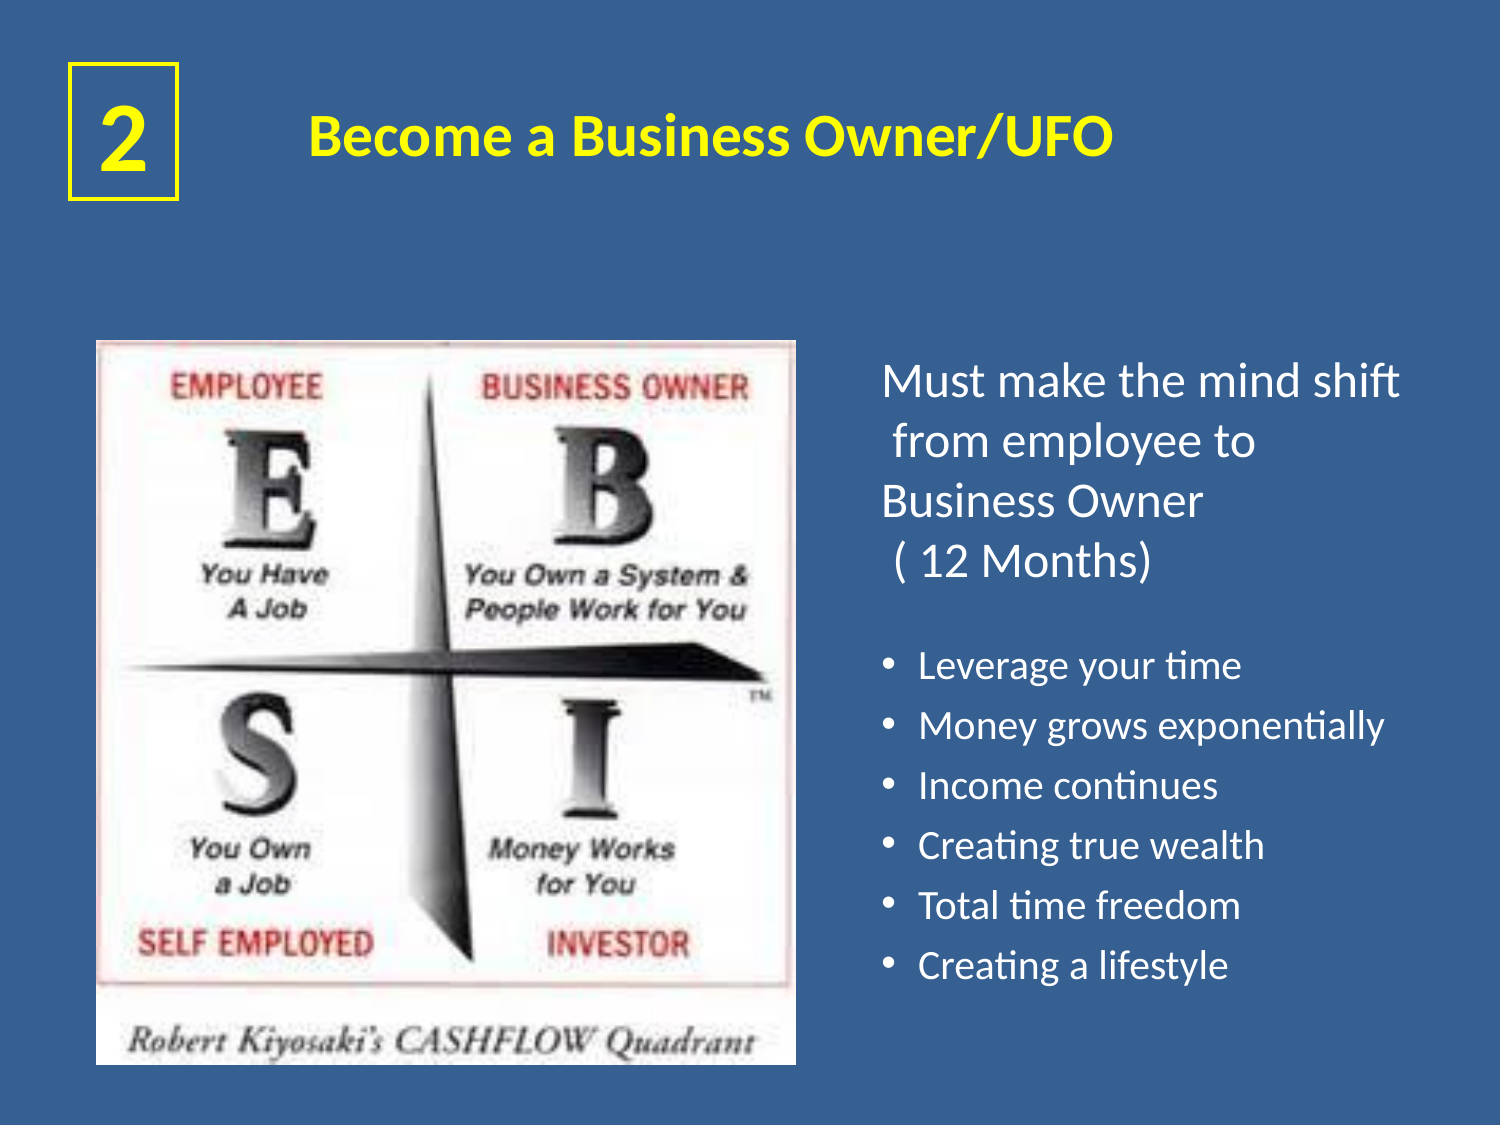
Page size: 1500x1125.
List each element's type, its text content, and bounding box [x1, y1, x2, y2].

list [95, 339, 796, 1065]
title Become a Business Owner/UFO [219, 64, 1203, 201]
text_box 2 [70, 64, 177, 199]
text_box Must make the mind shift from employee to Business Owner ( 12 Months) [866, 340, 1417, 595]
text_box Leverage your time Money grows exponentially Income continues Creating true wealth Total time freedom Creating a lifestyle [866, 630, 1425, 1036]
